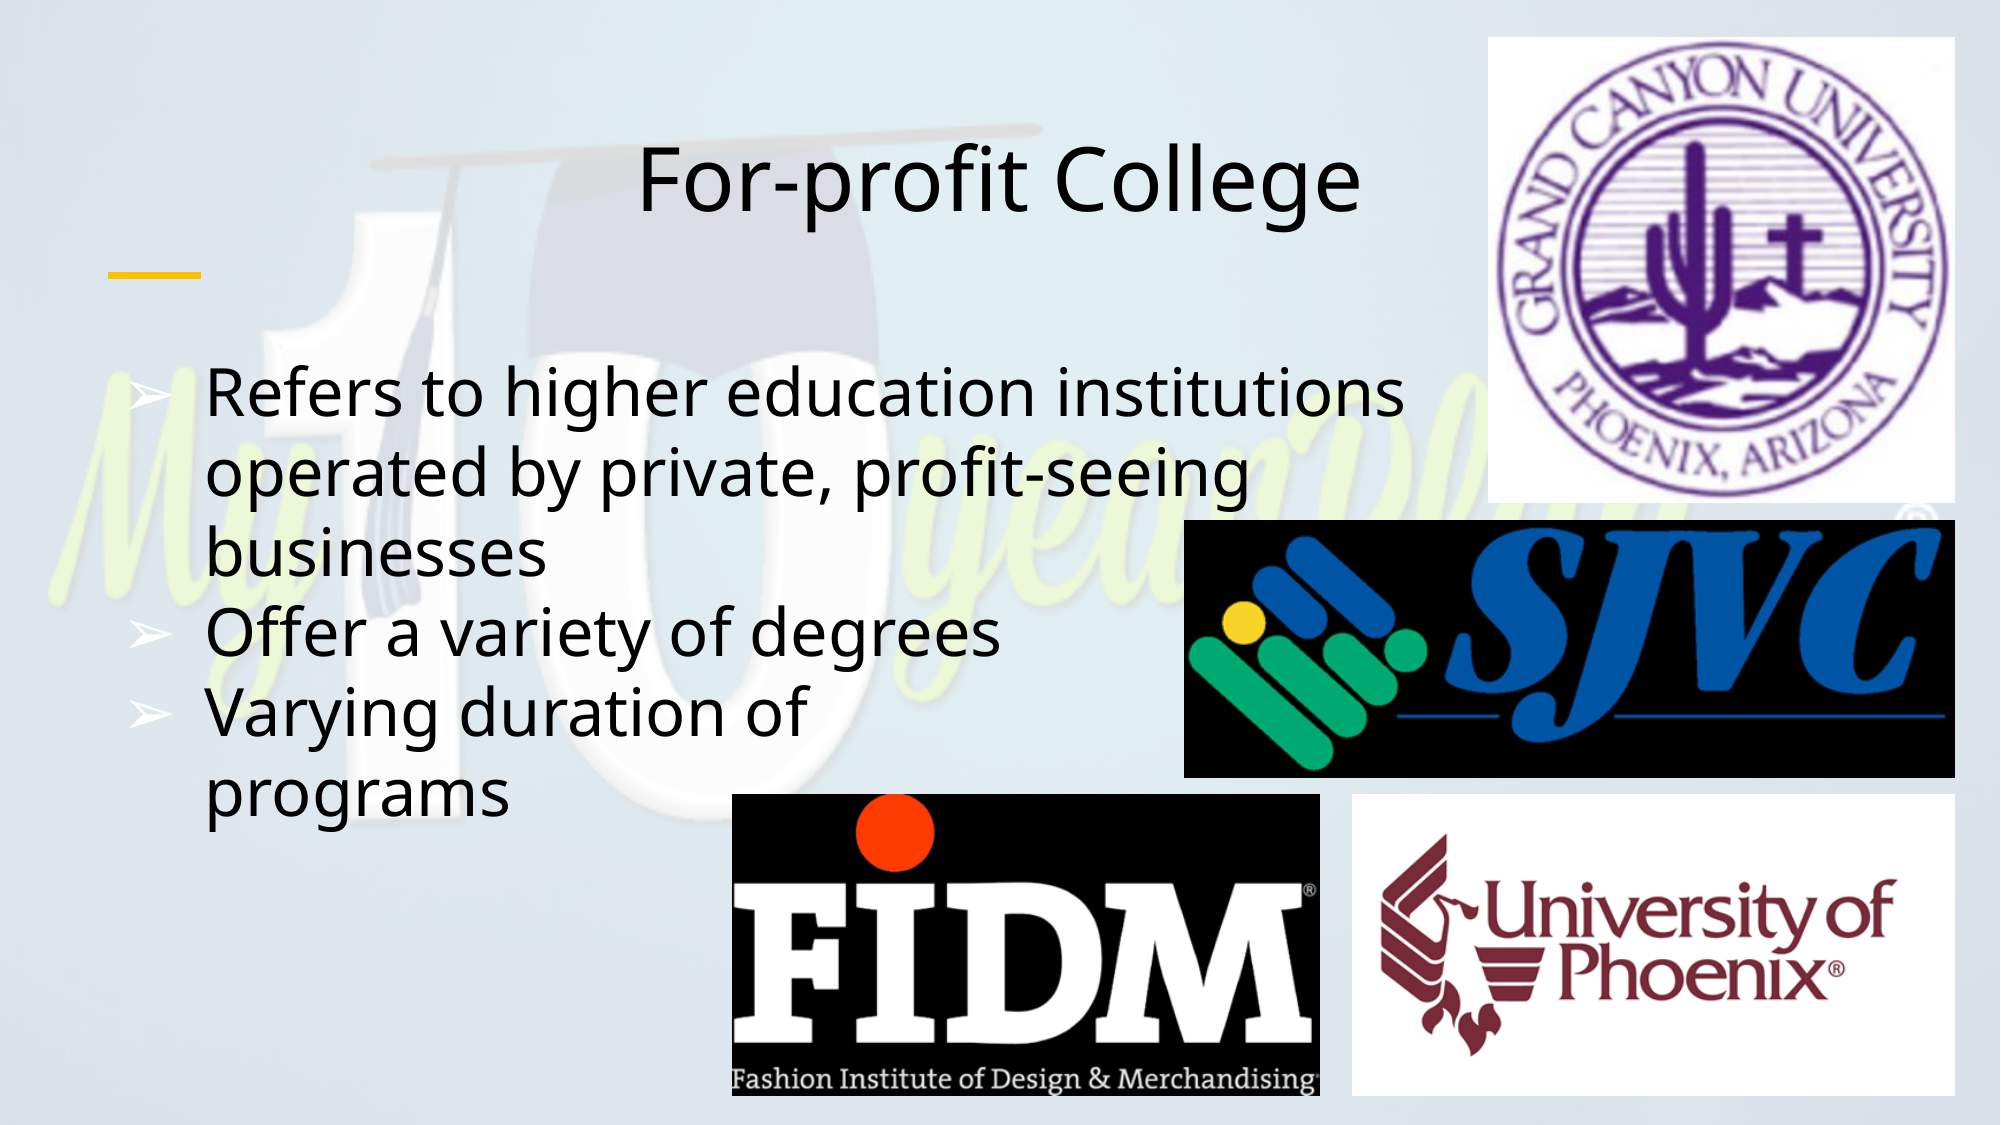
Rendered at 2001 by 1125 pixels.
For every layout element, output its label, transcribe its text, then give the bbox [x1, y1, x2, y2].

list Refers to higher education institutions operated by private, profit-seeing businesses Offer a variety of degrees Varying duration of programs [84, 250, 1468, 993]
picture [1488, 37, 1955, 503]
picture [1184, 520, 1955, 778]
title For-profit College [84, 100, 1488, 251]
picture [1352, 794, 1955, 1096]
picture [732, 794, 1320, 1096]
